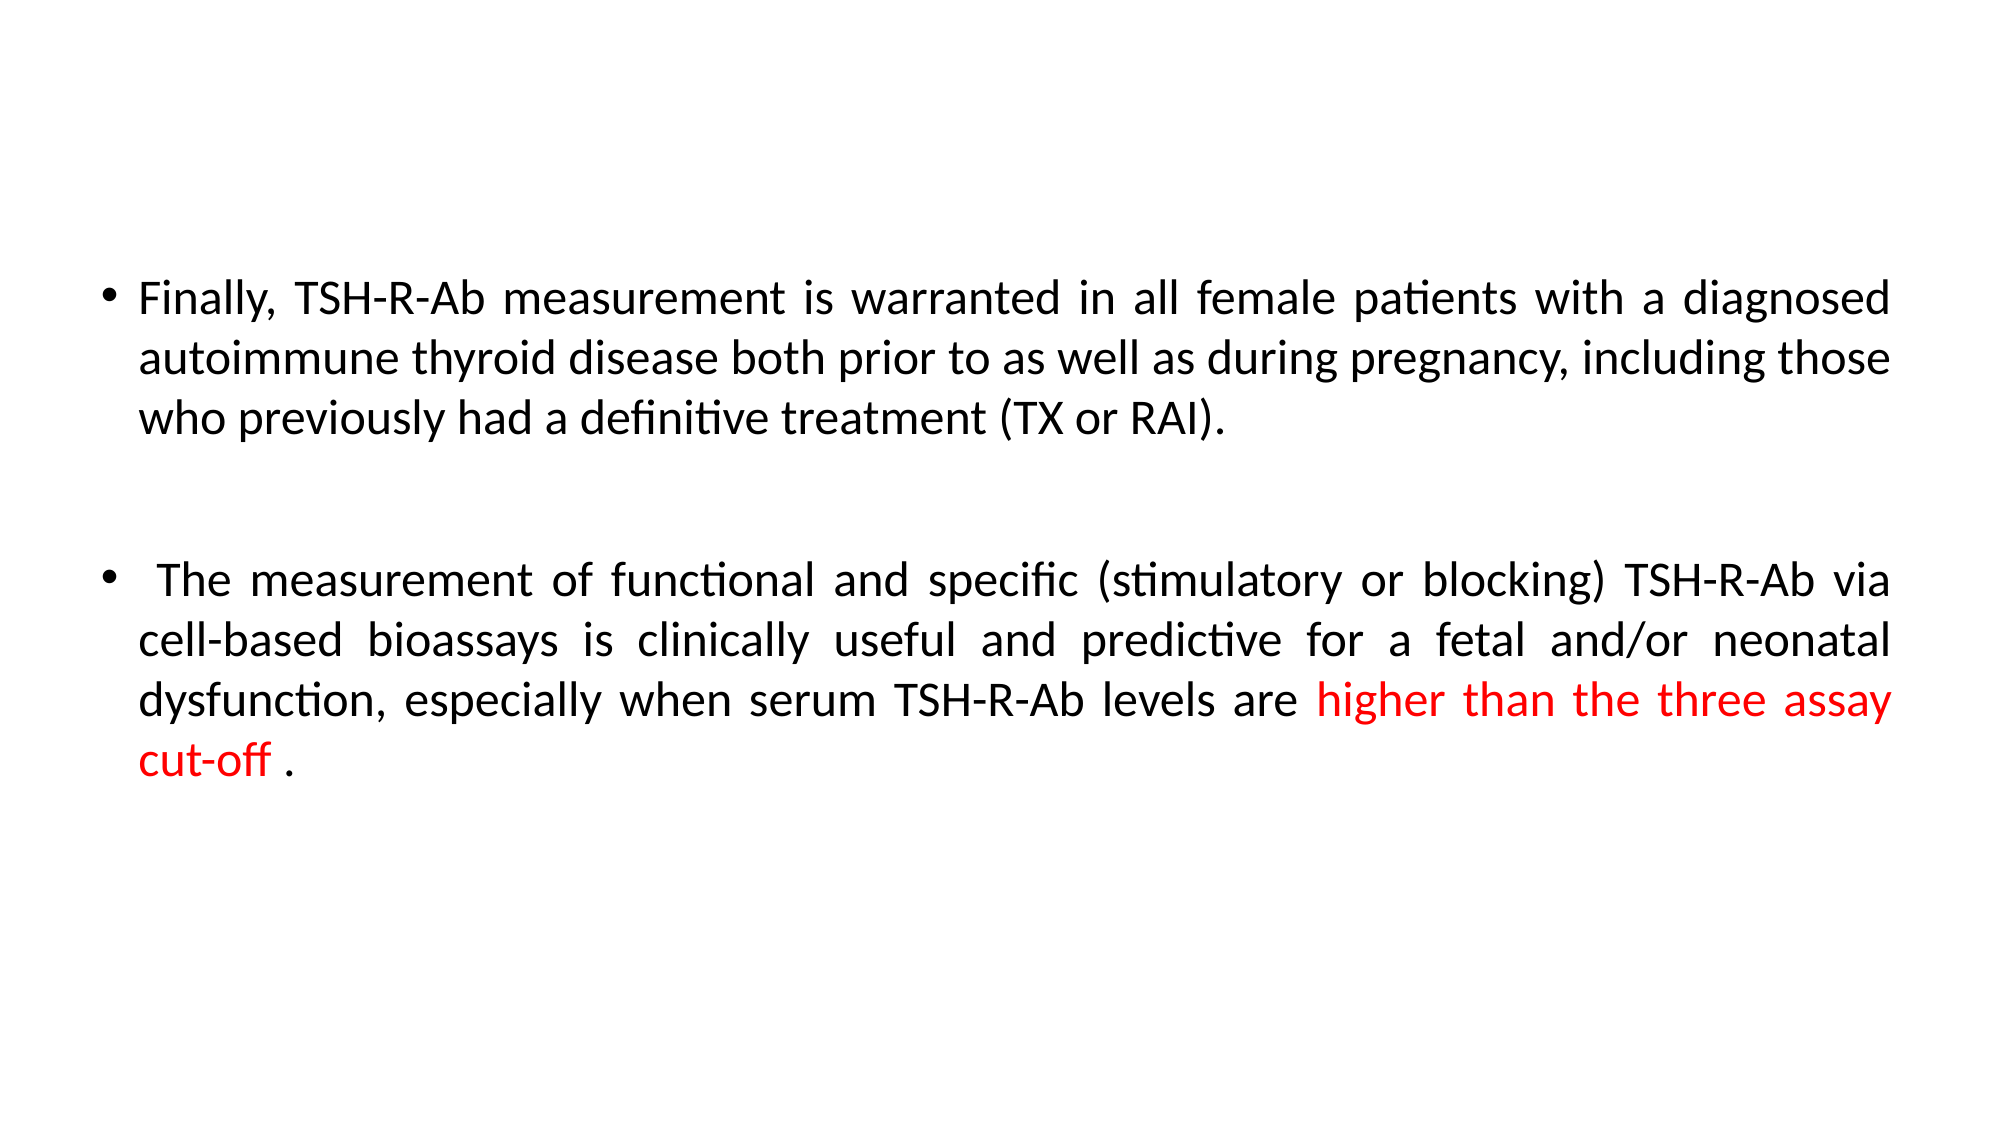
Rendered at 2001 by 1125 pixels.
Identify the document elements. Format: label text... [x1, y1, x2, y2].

list Finally, TSH-R-Ab measurement is warranted in all female patients with a diagnosed autoimmune thyroid disease both prior to as well as during pregnancy, including those who previously had a definitive treatment (TX or RAI). The measurement of functional and specific (stimulatory or blocking) TSH-R-Ab via cell-based bioassays is clinically useful and predictive for a fetal and/or neonatal dysfunction, especially when serum TSH-R-Ab levels are higher than the three assay cut-off . [85, 95, 1908, 1014]
